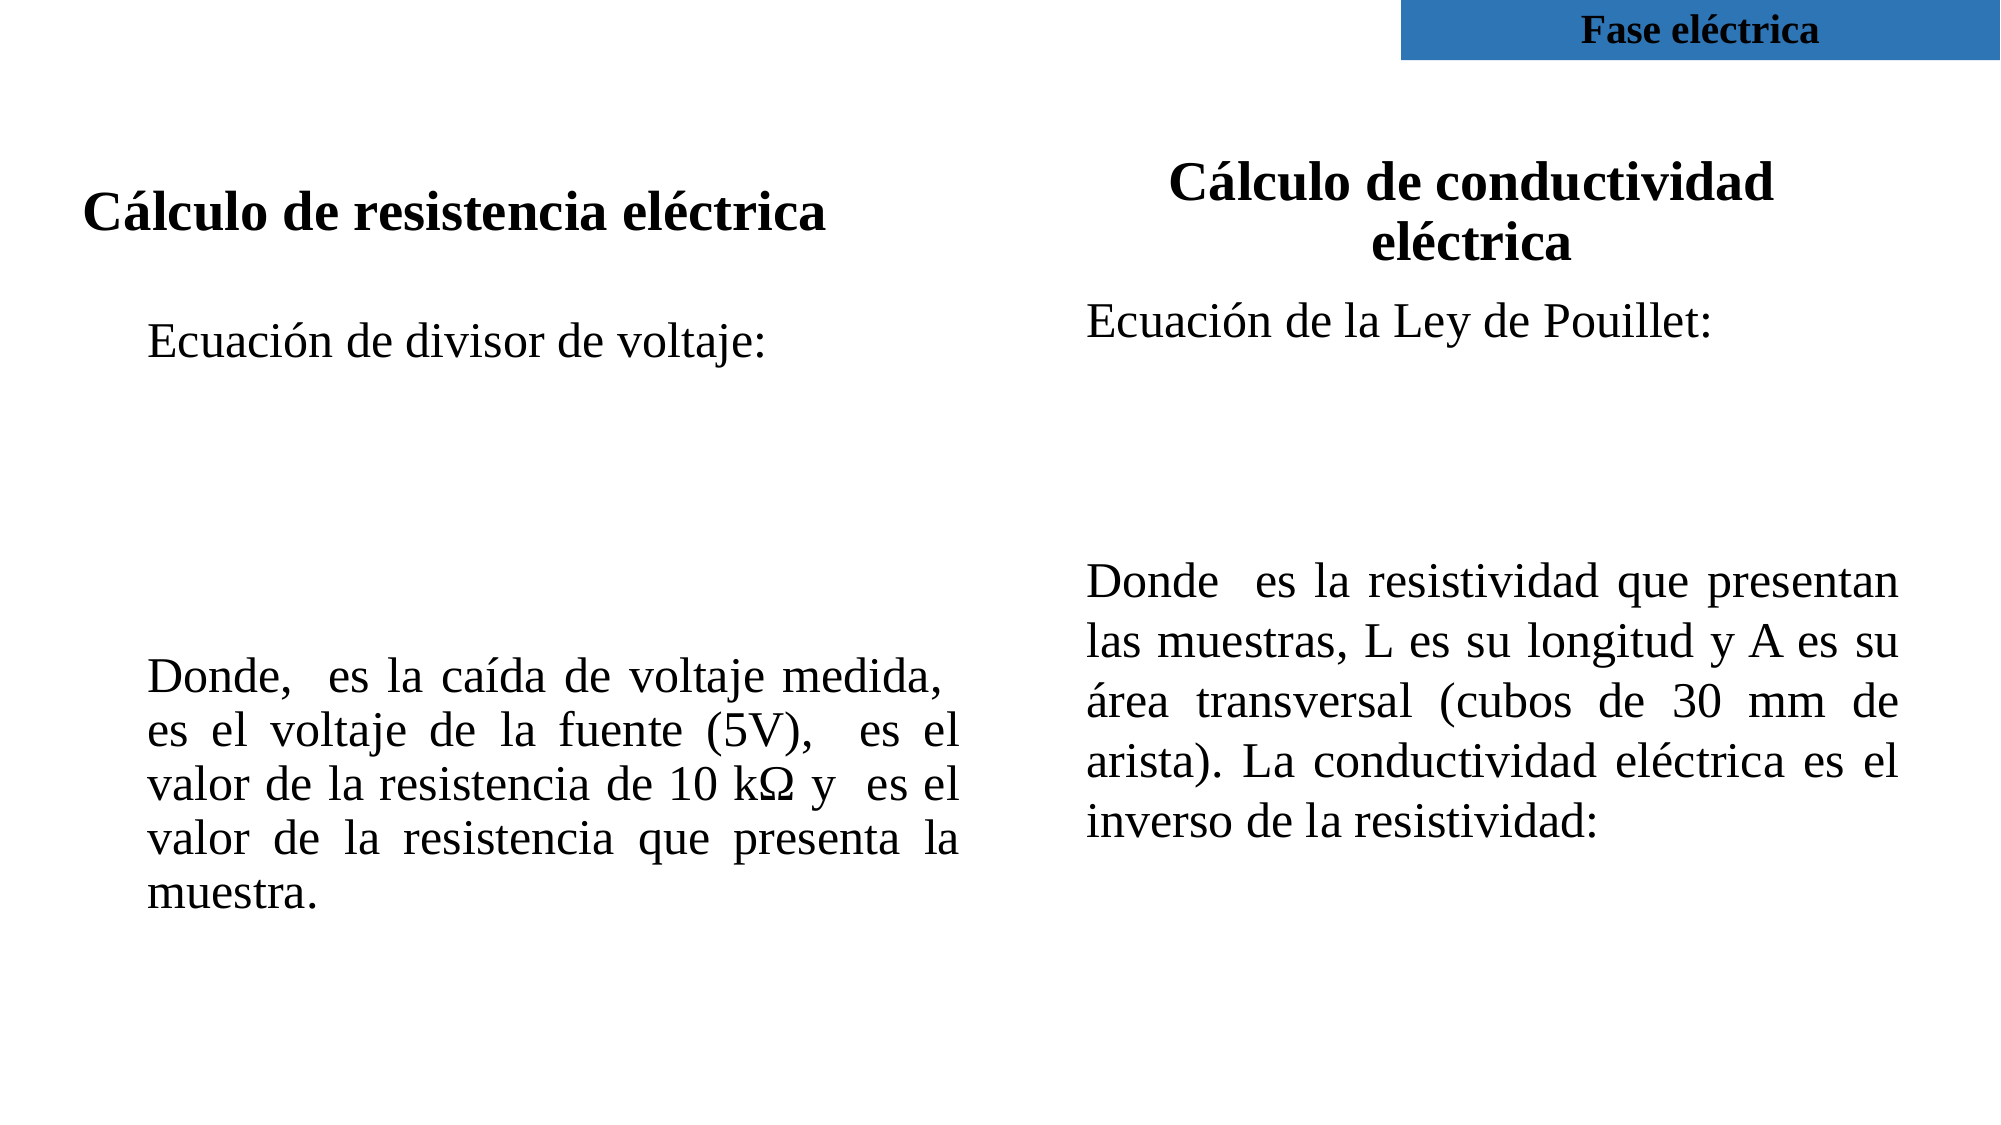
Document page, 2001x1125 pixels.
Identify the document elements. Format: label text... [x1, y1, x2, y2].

text_box Cálculo de conductividad eléctrica [1102, 143, 1842, 281]
title Cálculo de resistencia eléctrica [60, 143, 850, 281]
text_box Fase eléctrica [1401, 0, 2000, 61]
